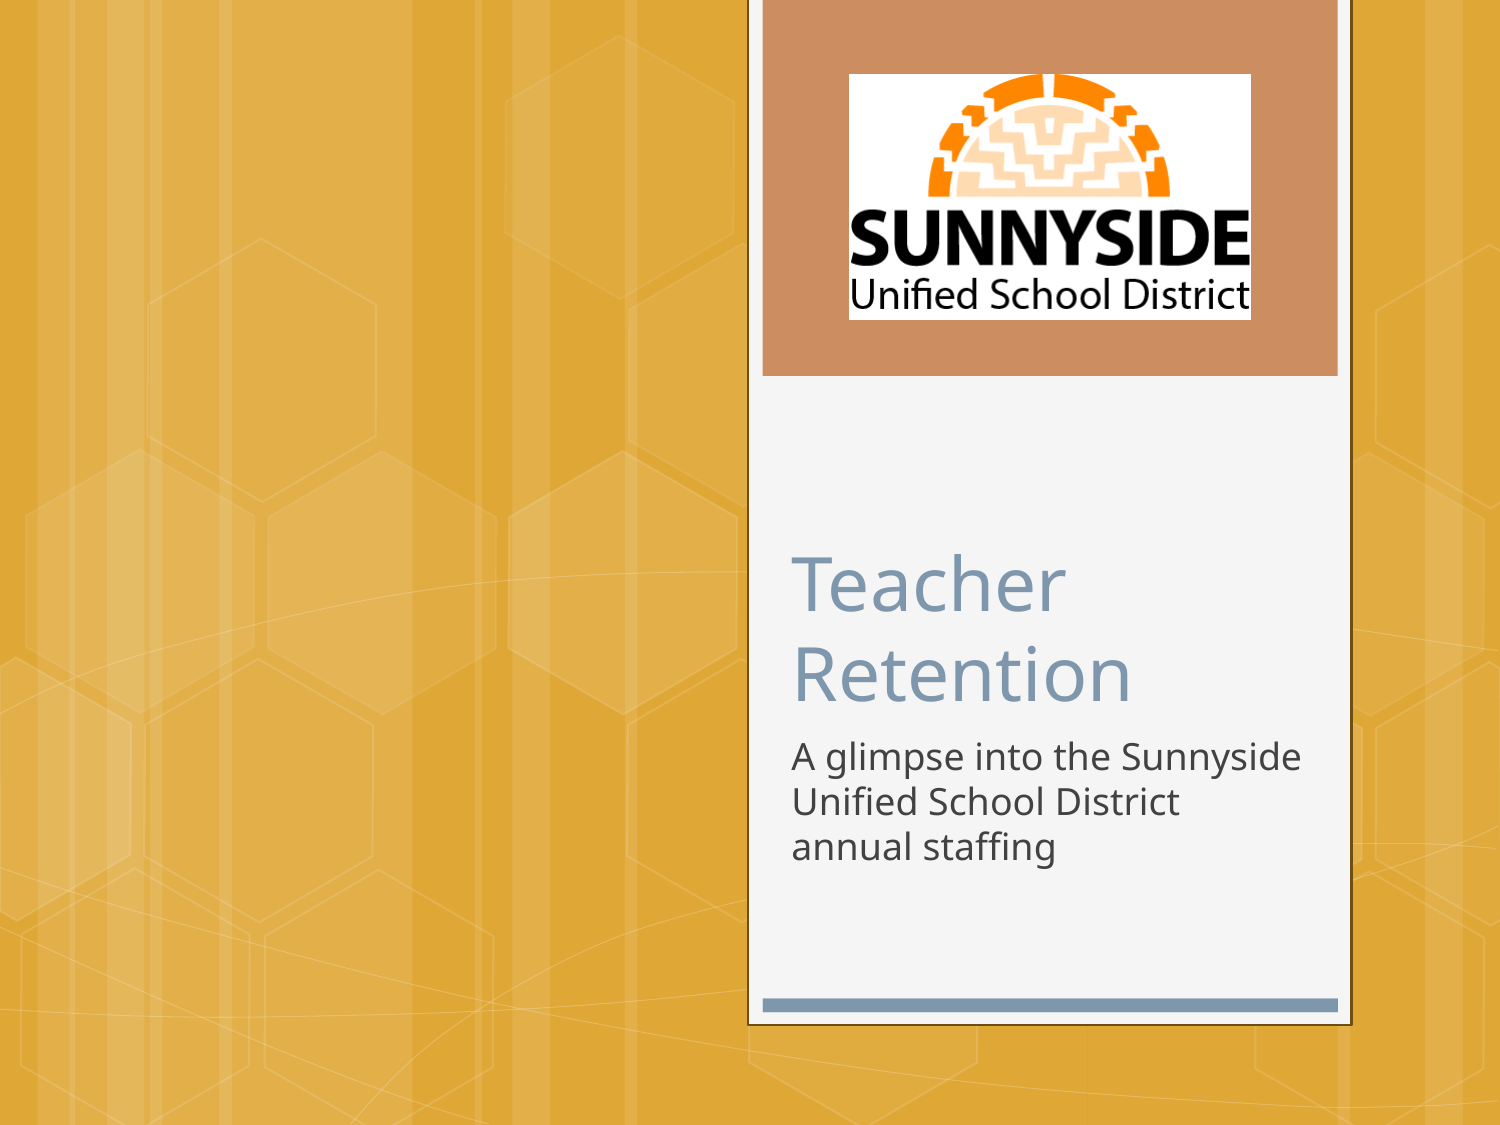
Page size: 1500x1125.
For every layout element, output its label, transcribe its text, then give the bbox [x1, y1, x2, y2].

picture [849, 74, 1252, 321]
subtitle A glimpse into the Sunnyside Unified School District annual staffing [776, 725, 1320, 933]
title Teacher Retention [776, 444, 1320, 724]
